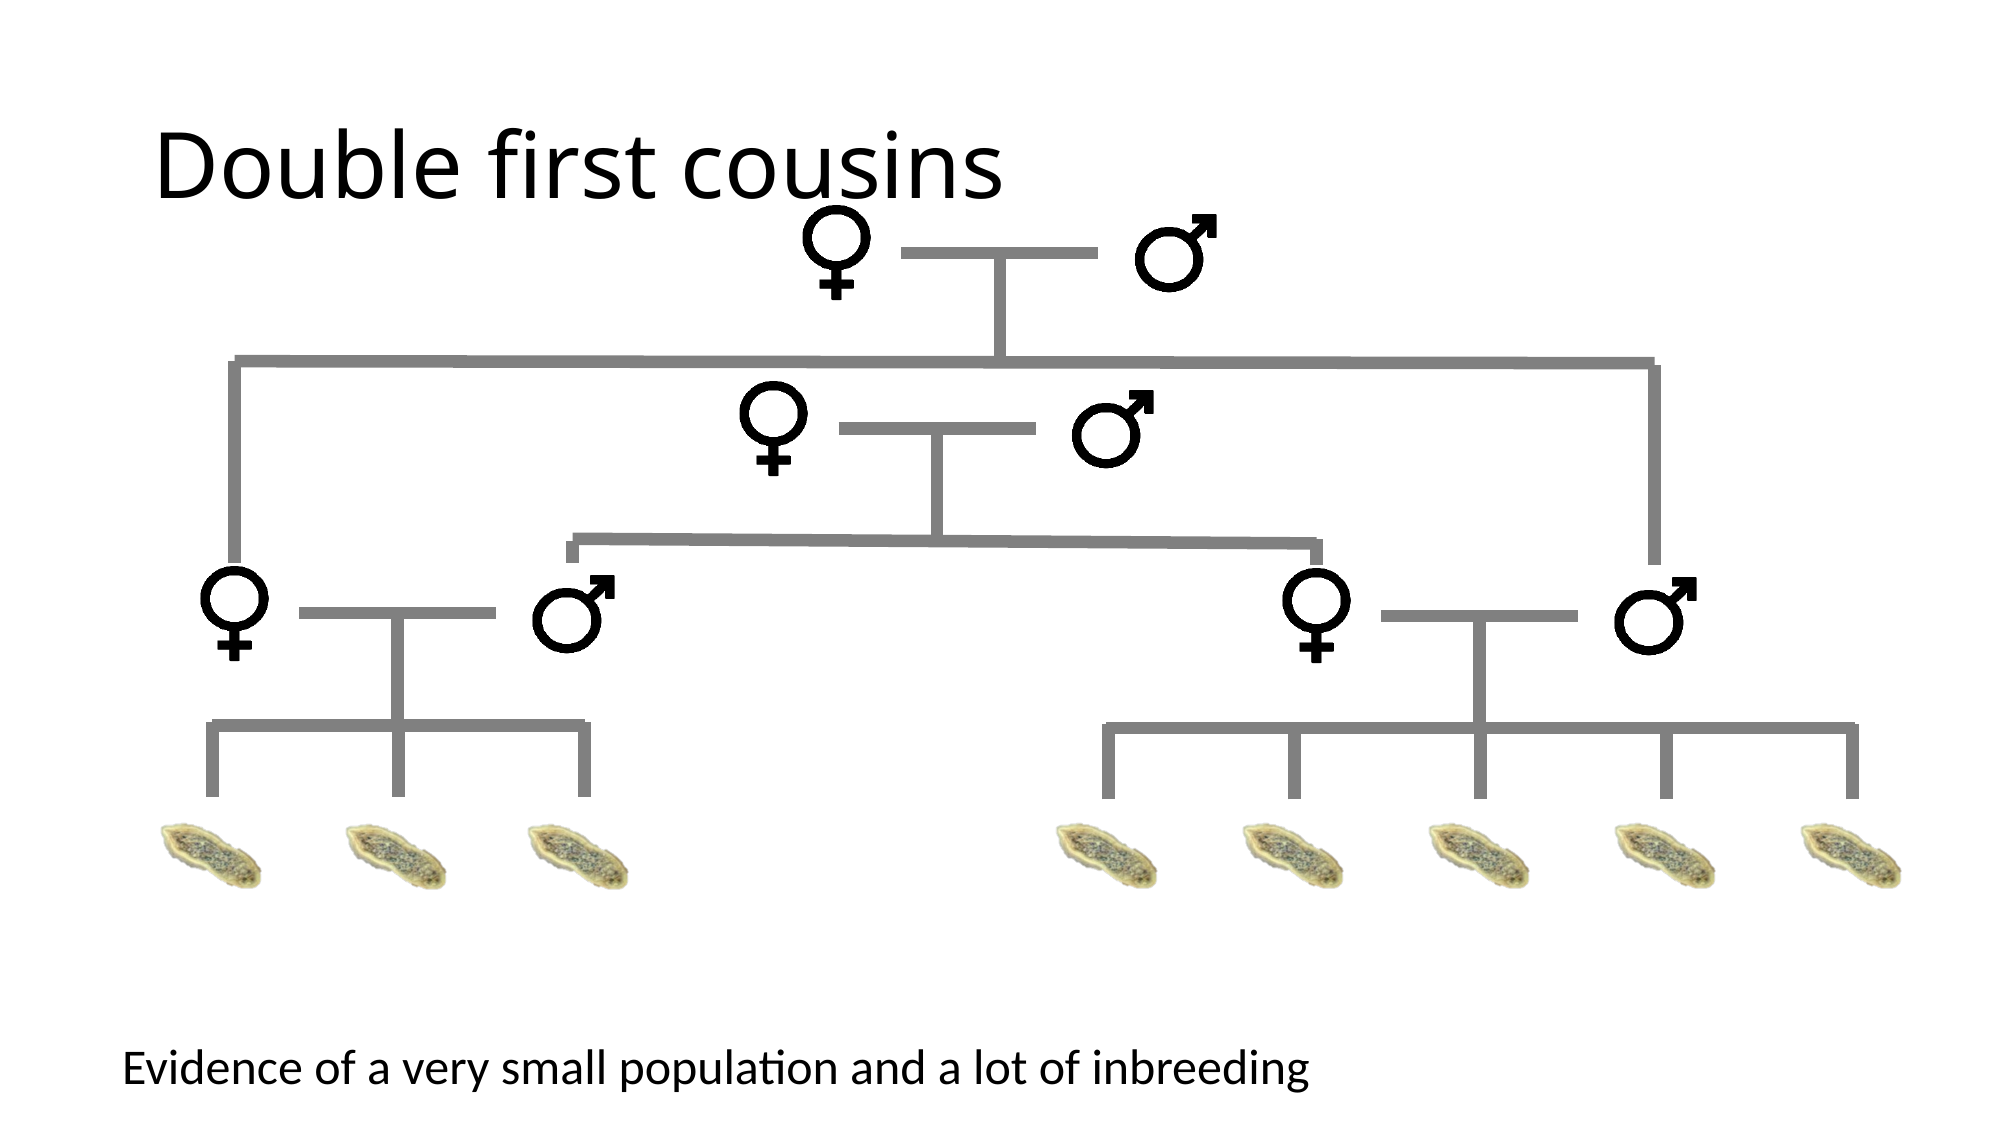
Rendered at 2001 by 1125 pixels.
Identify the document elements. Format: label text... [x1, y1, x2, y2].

title Double first cousins [137, 59, 2000, 278]
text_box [572, 377, 1317, 566]
text_box Evidence of a very small population and a lot of inbreeding [107, 1027, 1325, 1102]
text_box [159, 562, 633, 898]
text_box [1055, 565, 1906, 897]
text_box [234, 202, 1655, 565]
